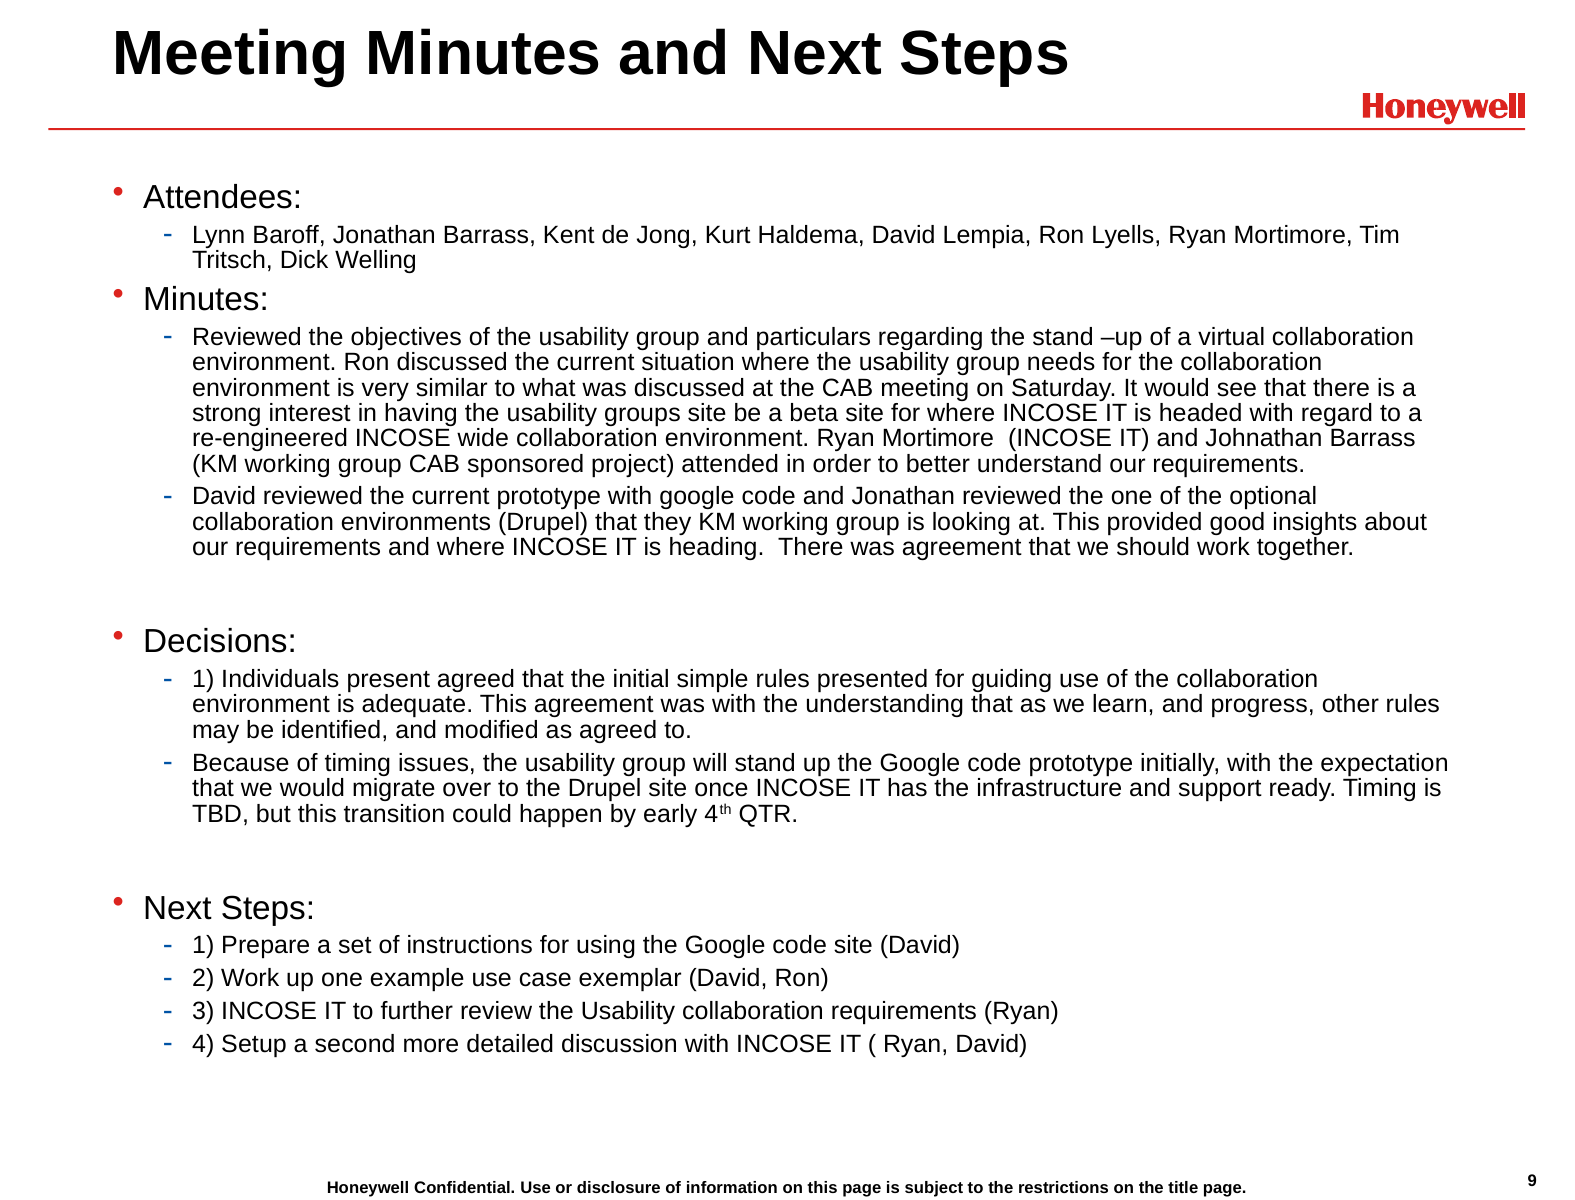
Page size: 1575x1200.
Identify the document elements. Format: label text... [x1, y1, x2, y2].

list Attendees: Lynn Baroff, Jonathan Barrass, Kent de Jong, Kurt Haldema, David Lempia, Ron Lyells, Ryan Mortimore, Tim Tritsch, Dick Welling Minutes: Reviewed the objectives of the usability group and particulars regarding the stand –up of a virtual collaboration environment. Ron discussed the current situation where the usability group needs for the collaboration environment is very similar to what was discussed at the CAB meeting on Saturday. It would see that there is a strong interest in having the usability groups site be a beta site for where INCOSE IT is headed with regard to a re-engineered INCOSE wide collaboration environment. Ryan Mortimore (INCOSE IT) and Johnathan Barrass (KM working group CAB sponsored project) attended in order to better understand our requirements. David reviewed the current prototype with google code and Jonathan reviewed the one of the optional collaboration environments (Drupel) that they KM working group is looking at. This provided good insights about our requirements and where INCOSE IT is heading. There was agreement that we should work together. Decisions: 1) Individuals present agreed that the initial simple rules presented for guiding use of the collaboration environment is adequate. This agreement was with the understanding that as we learn, and progress, other rules may be identified, and modified as agreed to. Because of timing issues, the usability group will stand up the Google code prototype initially, with the expectation that we would migrate over to the Drupel site once INCOSE IT has the infrastructure and support ready. Timing is TBD, but this transition could happen by early 4th QTR. Next Steps: 1) Prepare a set of instructions for using the Google code site (David) 2) Work up one example use case exemplar (David, Ron) 3) INCOSE IT to further review the Usability collaboration requirements (Ryan) 4) Setup a second more detailed discussion with INCOSE IT ( Ryan, David) [96, 173, 1476, 1088]
title Meeting Minutes and Next Steps [96, 17, 1476, 101]
